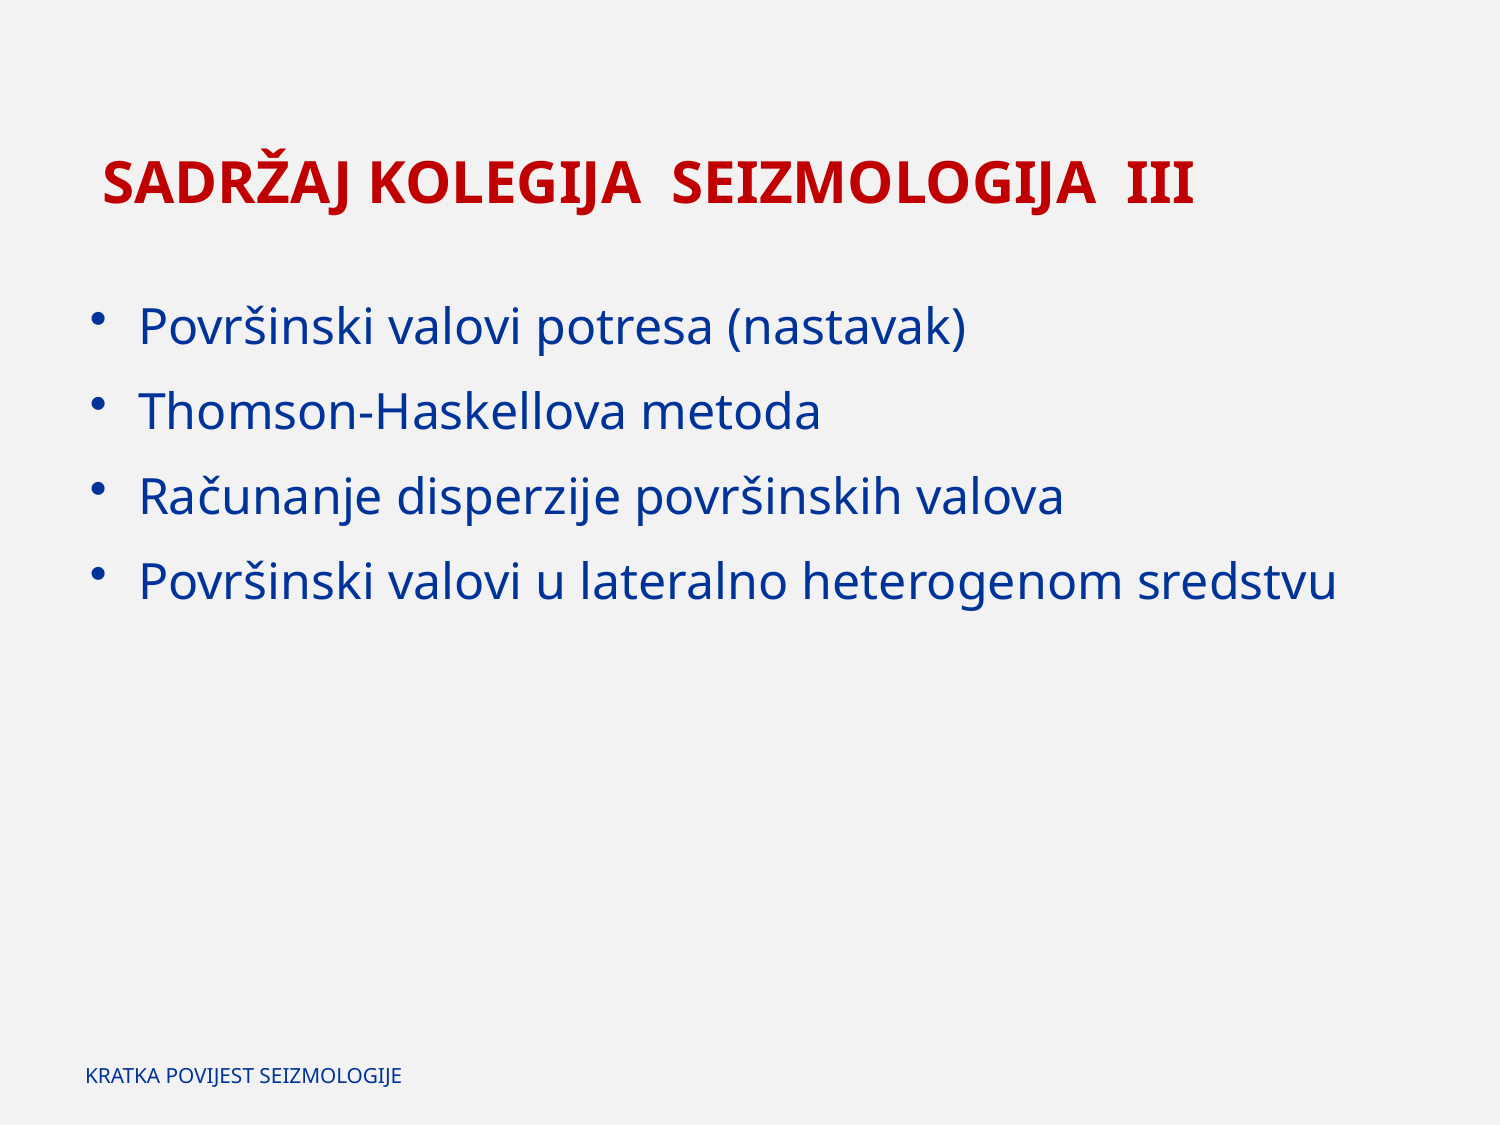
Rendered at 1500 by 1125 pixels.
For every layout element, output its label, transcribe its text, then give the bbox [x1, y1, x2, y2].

text_box [62, 149, 988, 347]
footer KRATKA POVIJEST SEIZMOLOGIJE [24, 1049, 463, 1101]
subtitle SADRŽAJ KOLEGIJA SEIZMOLOGIJA III [87, 137, 1325, 238]
text_box Površinski valovi potresa (nastavak) Thomson-Haskellova metoda Računanje disperzije površinskih valova Površinski valovi u lateralno heterogenom sredstvu [75, 287, 1450, 703]
